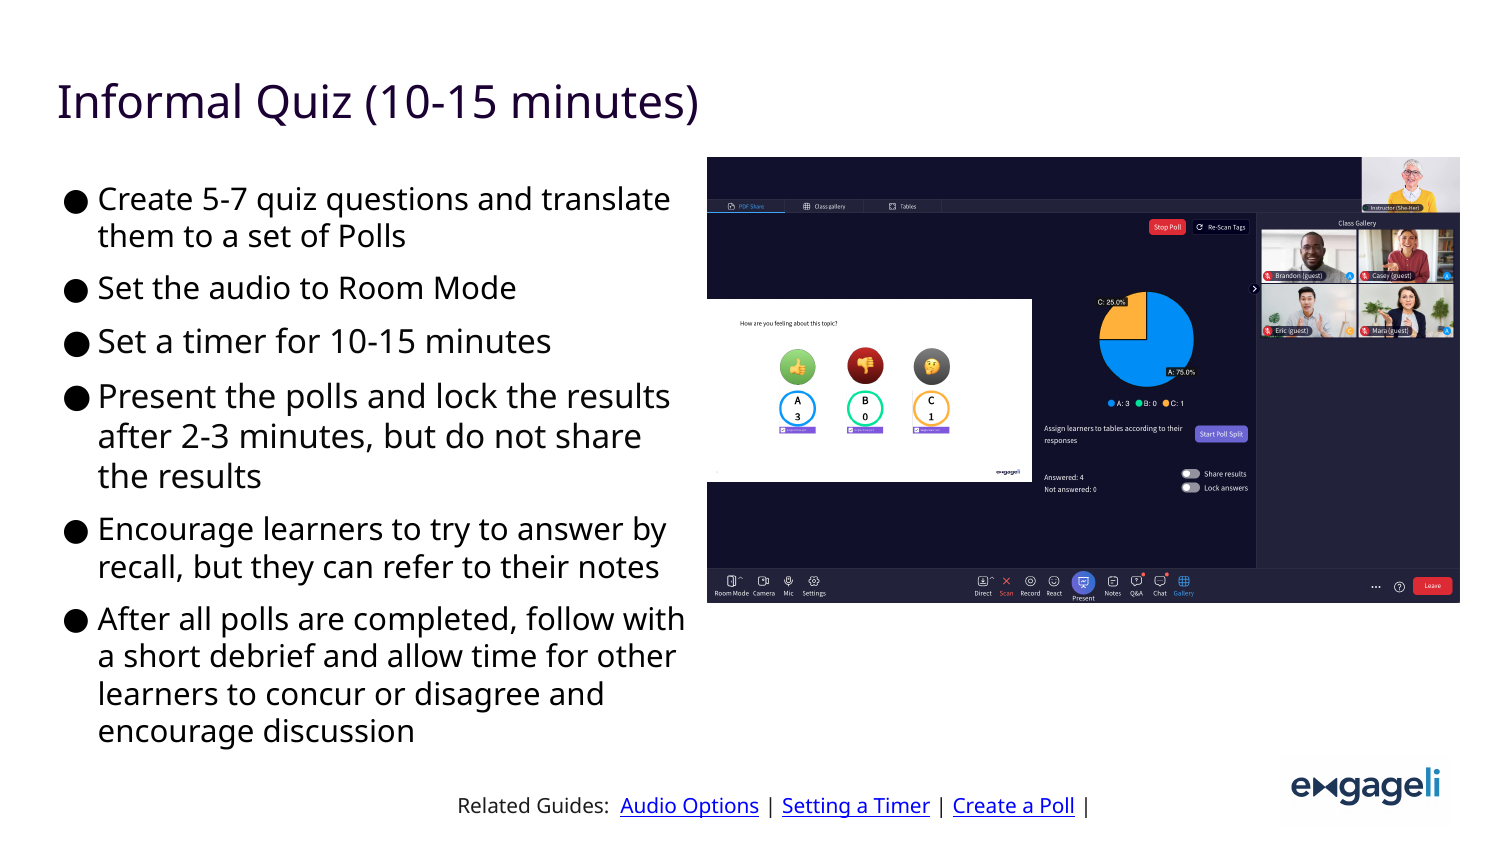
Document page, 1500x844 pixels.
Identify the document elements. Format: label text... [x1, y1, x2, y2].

text_box Related Guides: Audio Options | Setting a Timer | Create a Poll | [190, 787, 1359, 827]
text_box Create 5-7 quiz questions and translate them to a set of Polls Set the audio to Room Mode Set a timer for 10-15 minutes Present the polls and lock the results after 2-3 minutes, but do not share the results Encourage learners to try to answer by recall, but they can refer to their notes After all polls are completed, follow with a short debrief and allow time for other learners to concur or disagree and encourage discussion [35, 173, 698, 754]
picture [707, 157, 1460, 603]
picture [1279, 755, 1452, 826]
text_box Informal Quiz (10-15 minutes) [46, 49, 1384, 158]
